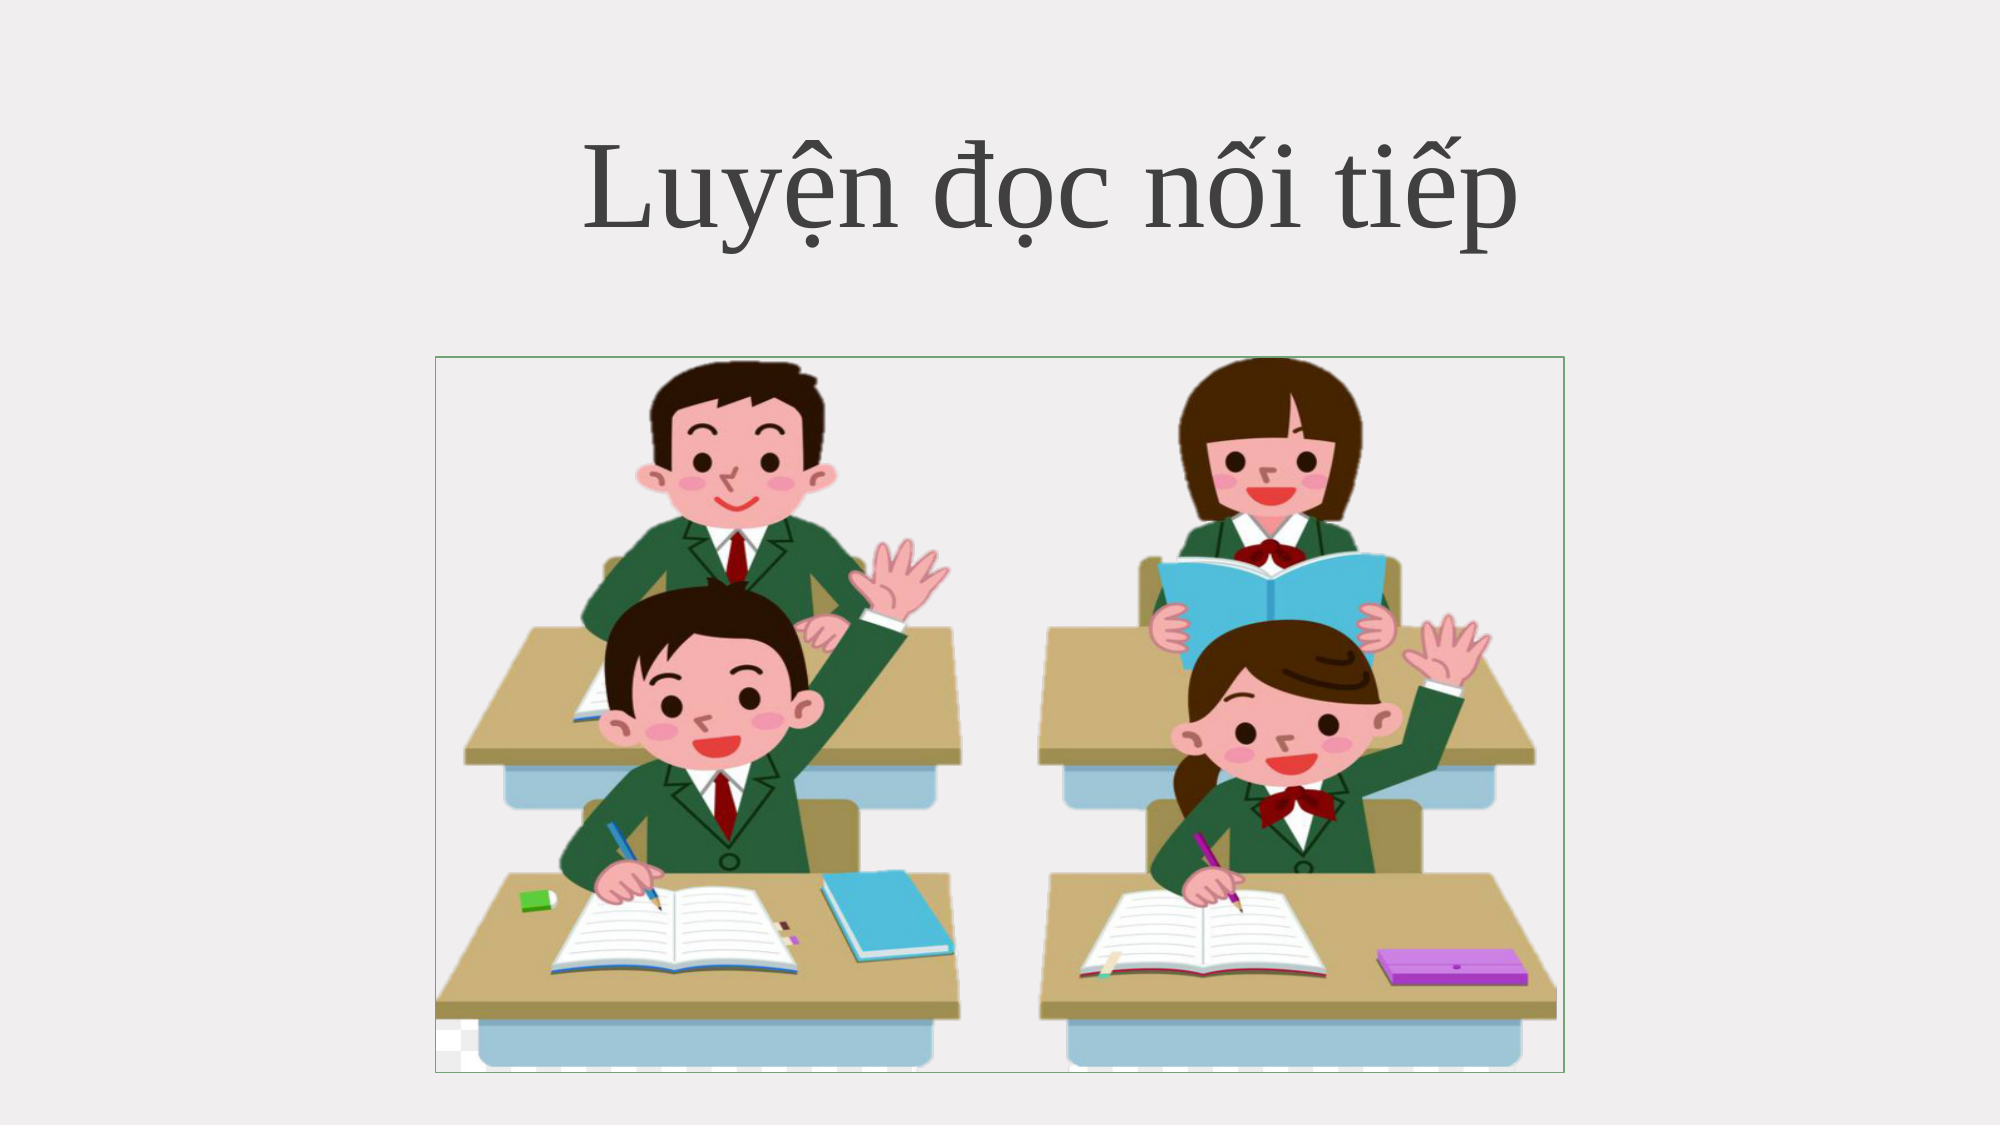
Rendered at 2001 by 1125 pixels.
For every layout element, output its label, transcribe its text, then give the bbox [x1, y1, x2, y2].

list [436, 357, 1564, 1072]
text_box Luyện đọc nối tiếp [566, 95, 1538, 261]
